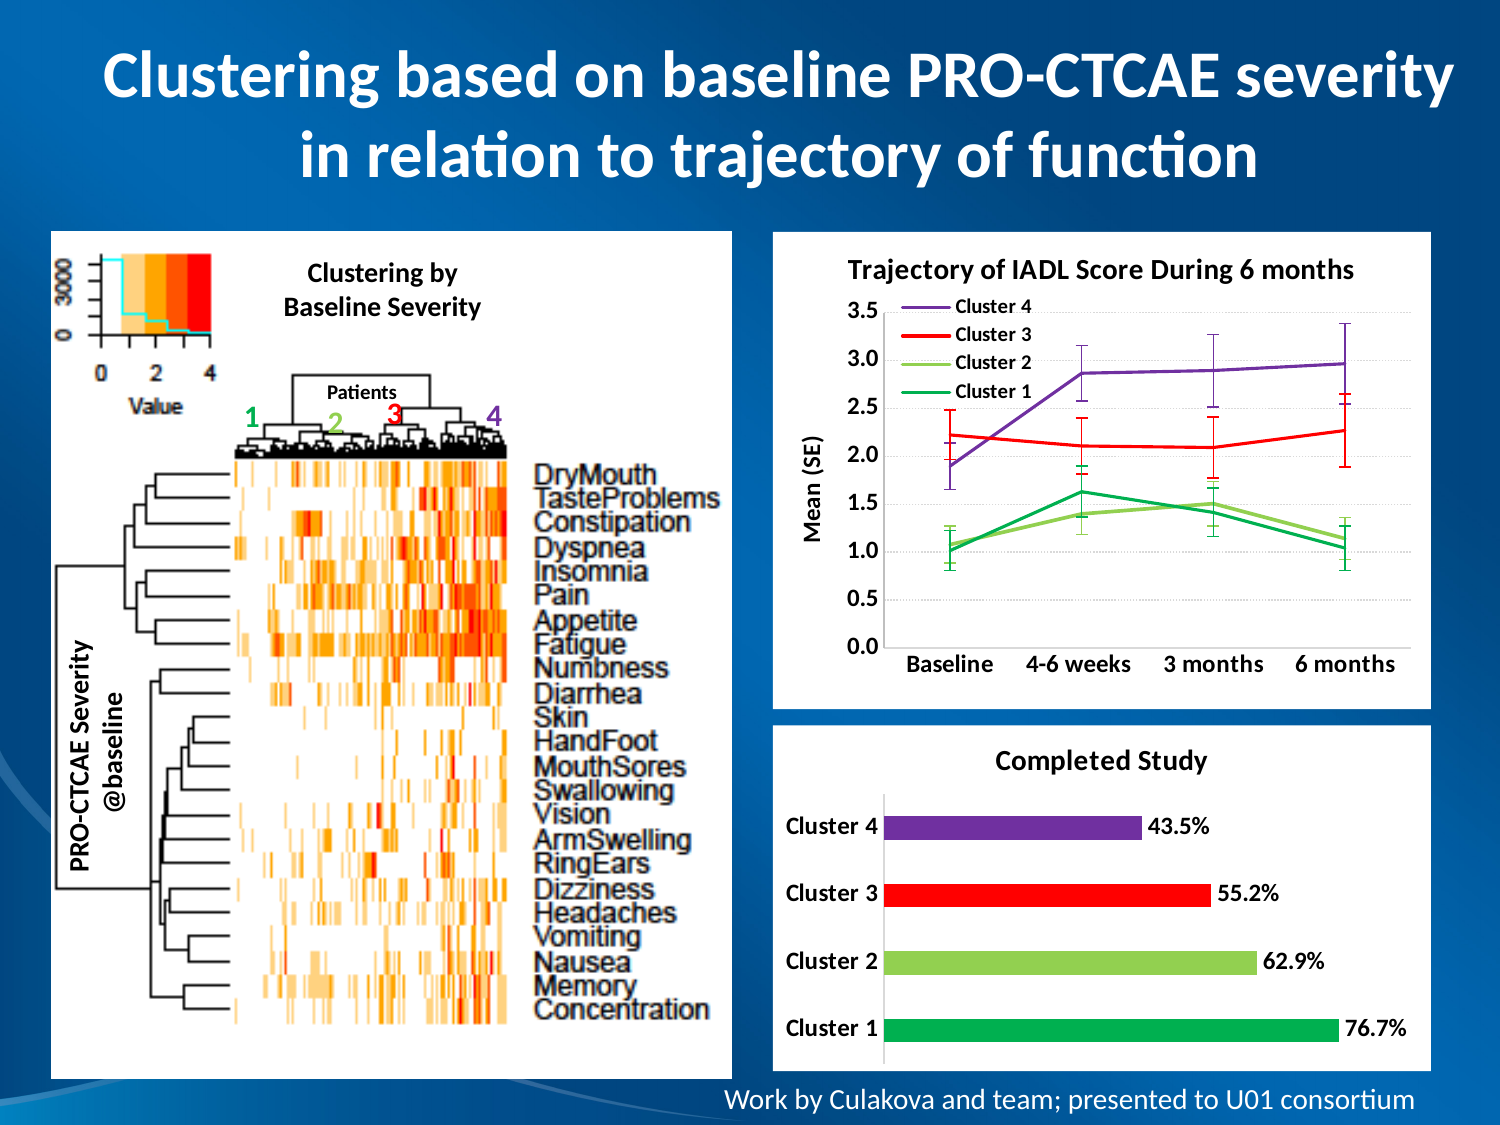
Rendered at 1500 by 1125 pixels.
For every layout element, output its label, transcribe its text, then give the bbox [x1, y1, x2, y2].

picture [0, 232, 135, 1125]
text_box Work by Culakova and team; presented to U01 consortium [709, 1073, 1448, 1123]
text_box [51, 231, 733, 1079]
chart [772, 725, 1432, 1072]
title Clustering based on baseline PRO-CTCAE severity in relation to trajectory of function [0, 0, 1500, 232]
chart [772, 231, 1432, 710]
picture [138, 232, 1500, 1125]
